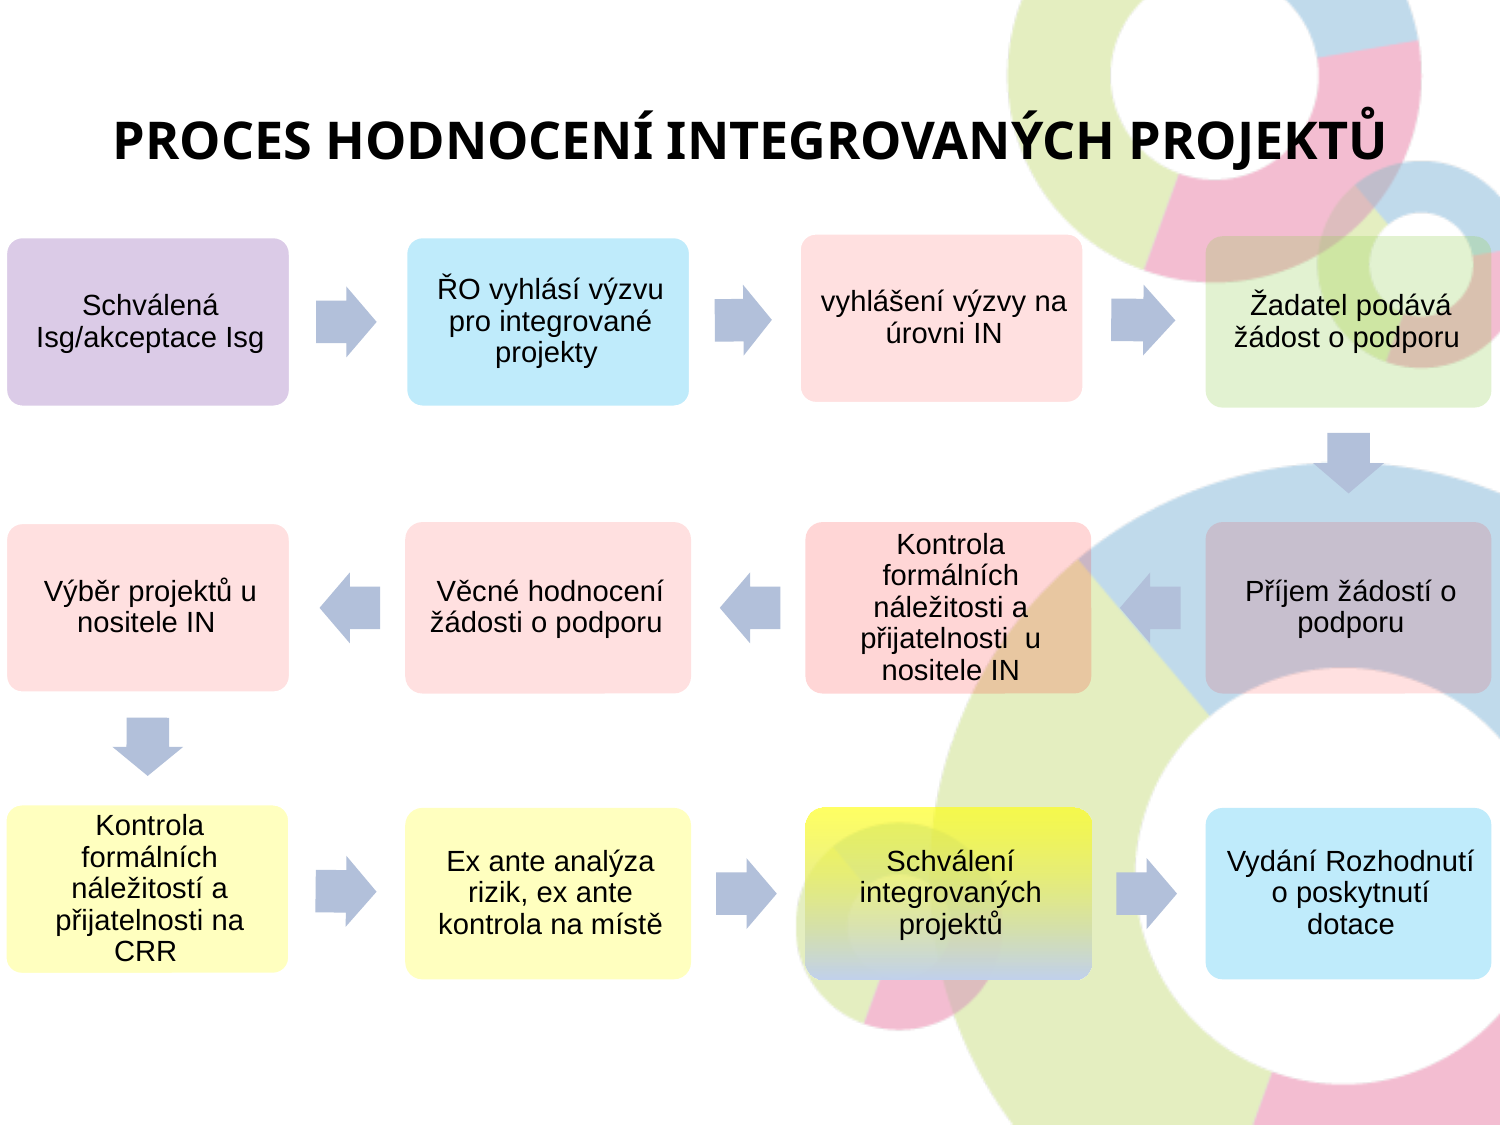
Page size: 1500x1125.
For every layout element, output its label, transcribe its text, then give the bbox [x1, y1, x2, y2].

title PROCES HODNOCENÍ INTEGROVANÝCH PROJEKTŮ [75, 45, 1425, 181]
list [4, 183, 1493, 1033]
